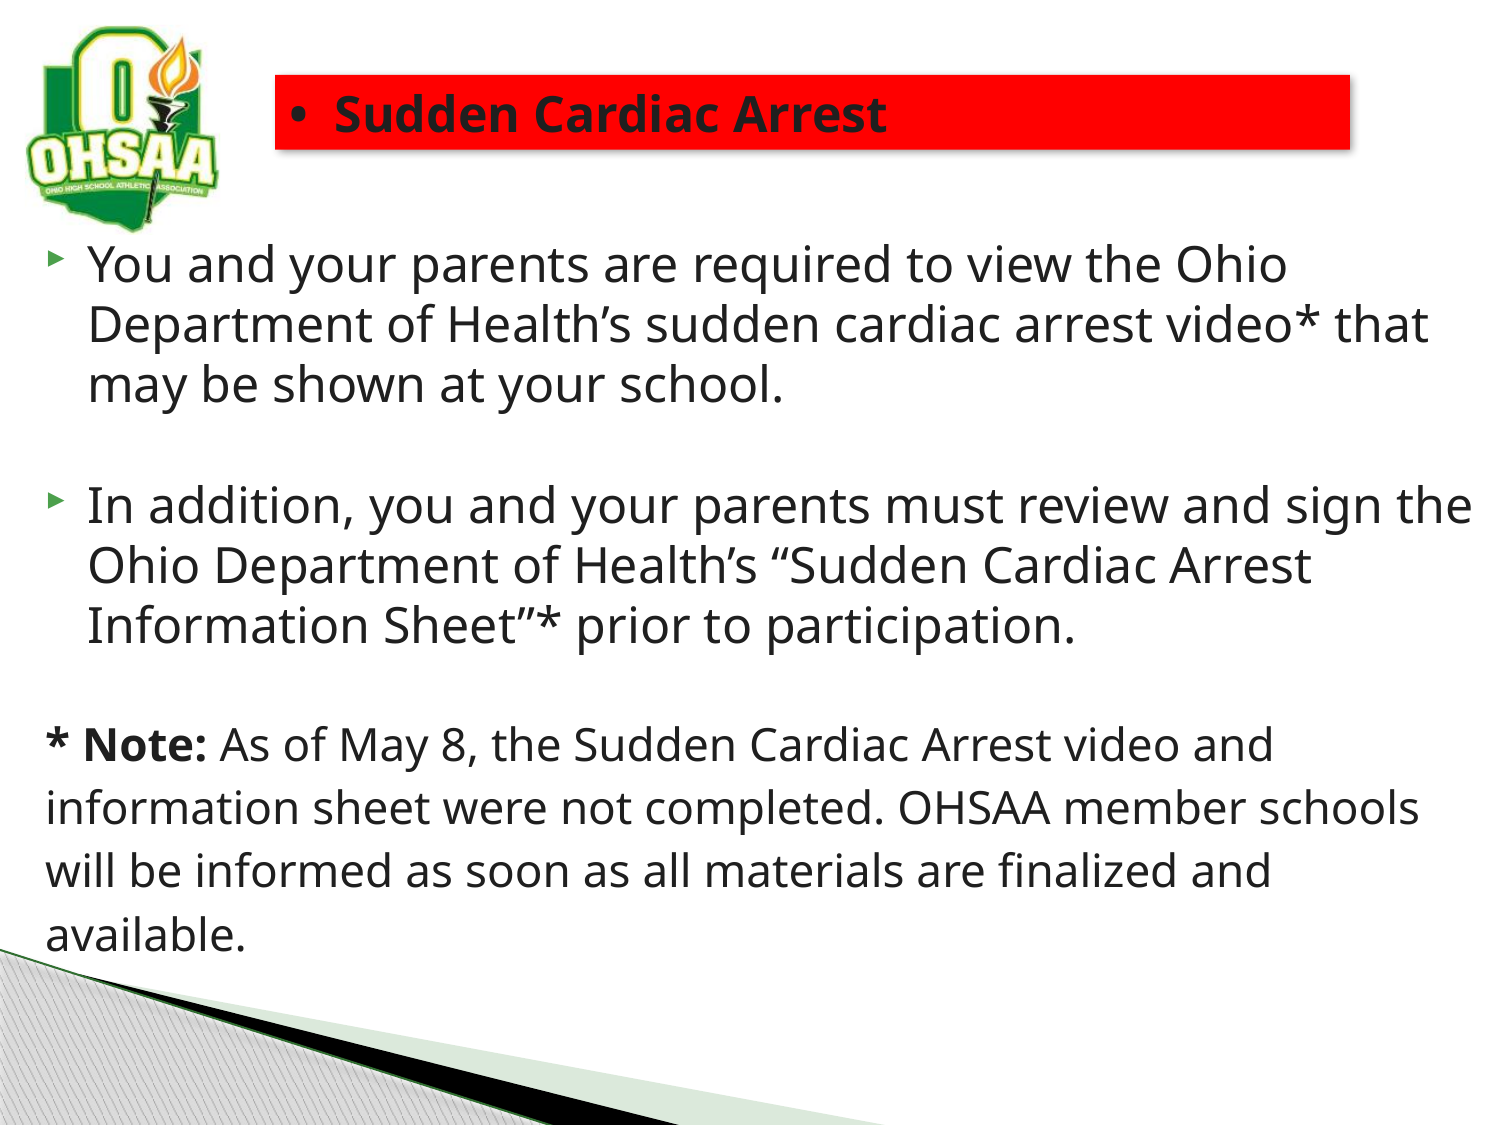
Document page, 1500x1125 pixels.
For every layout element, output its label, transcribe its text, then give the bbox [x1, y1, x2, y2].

picture [24, 24, 221, 236]
text_box • Sudden Cardiac Arrest [275, 74, 1350, 150]
list You and your parents are required to view the Ohio Department of Health’s sudden cardiac arrest video* that may be shown at your school. In addition, you and your parents must review and sign the Ohio Department of Health’s “Sudden Cardiac Arrest Information Sheet”* prior to participation. * Note: As of May 8, the Sudden Cardiac Arrest video and information sheet were not completed. OHSAA member schools will be informed as soon as all materials are finalized and available. [12, 224, 1500, 1075]
